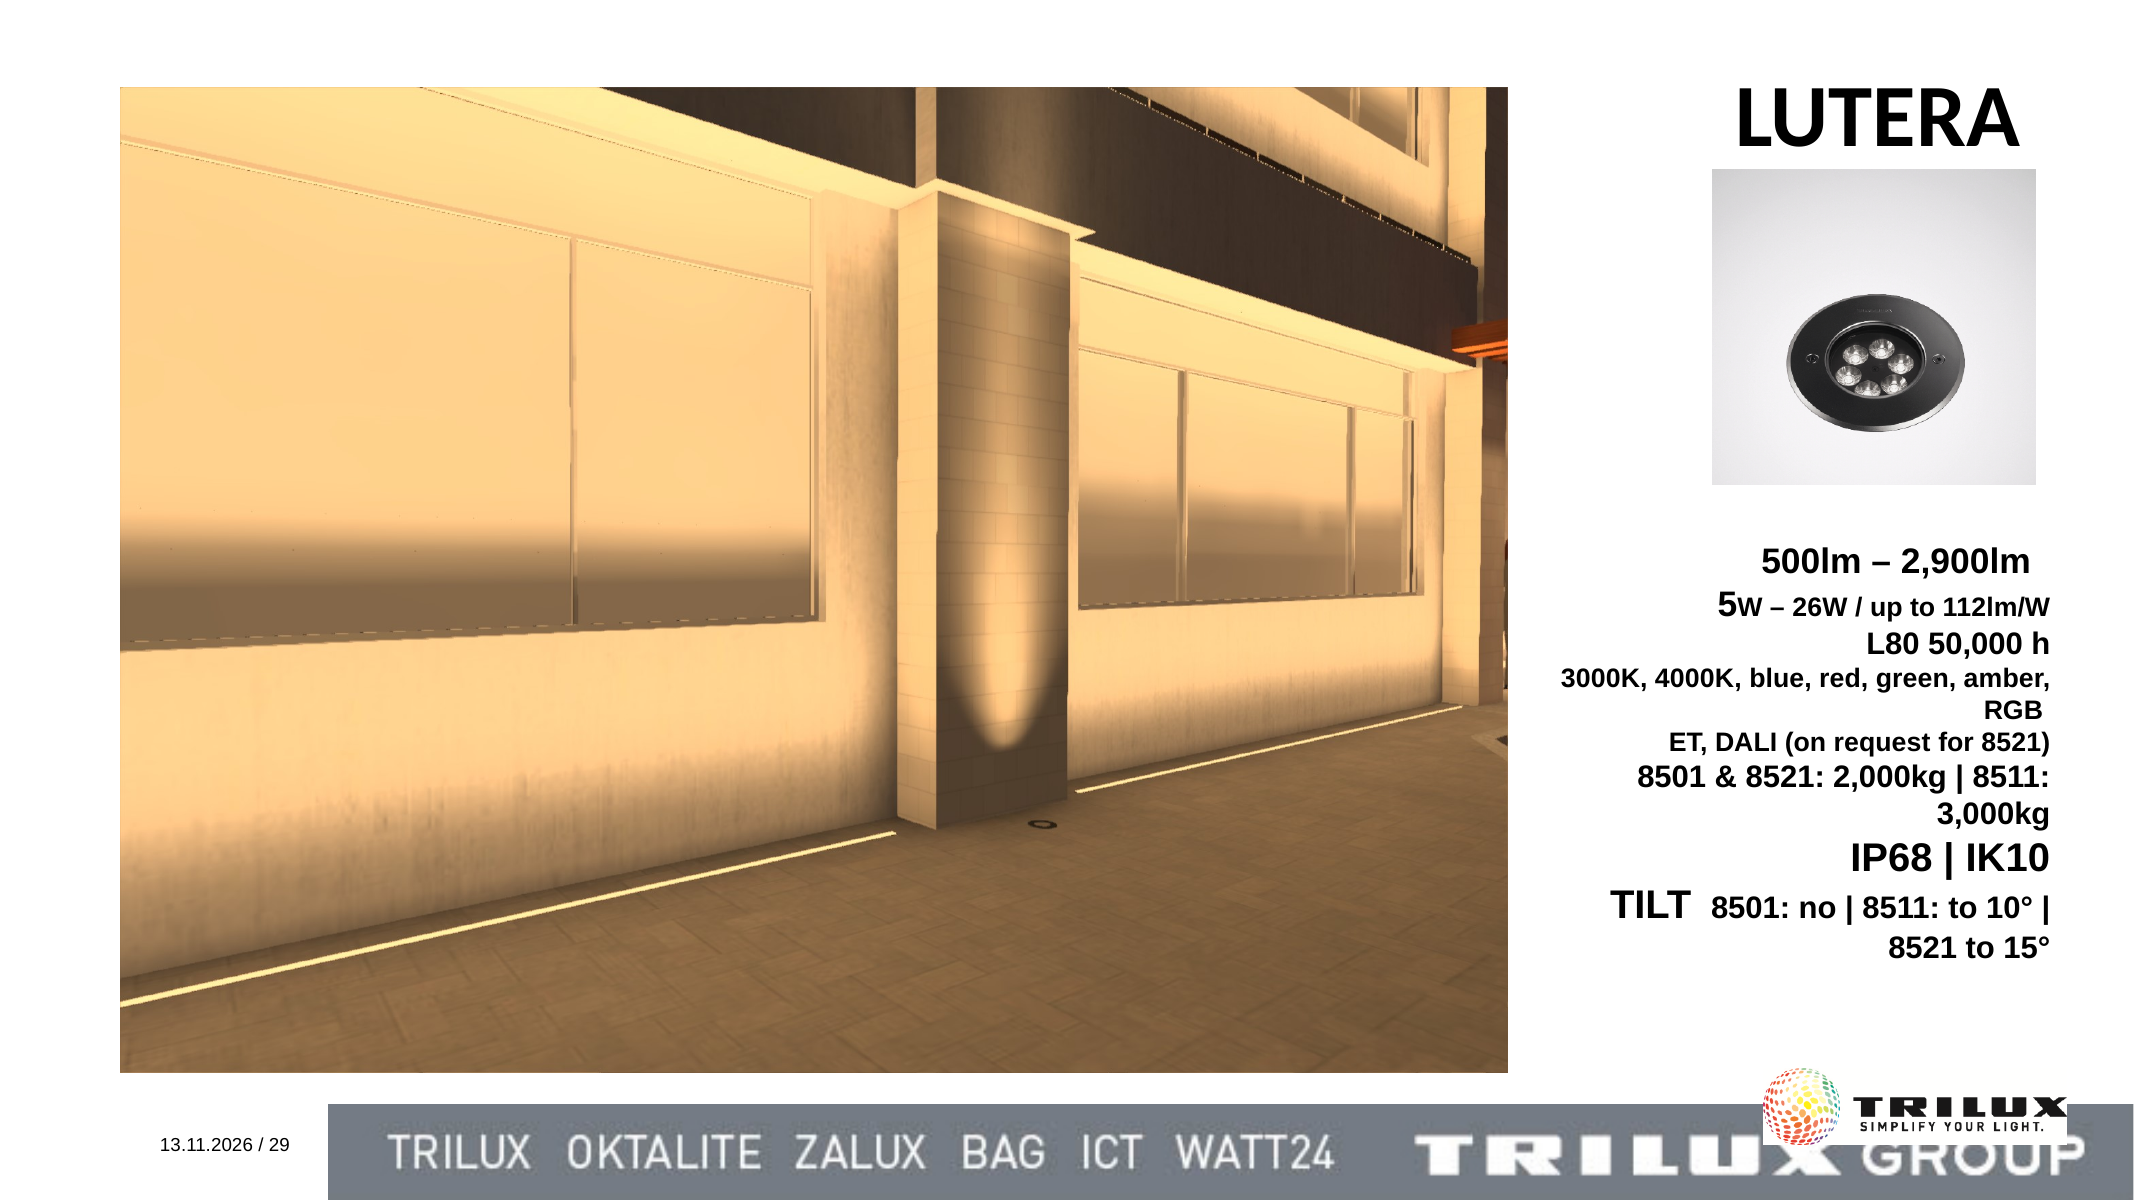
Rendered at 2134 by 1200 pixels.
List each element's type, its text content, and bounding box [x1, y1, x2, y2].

subtitle 500lm – 2,900lm 5W – 26W / up to 112lm/W L80 50,000 h 3000K, 4000K, blue, red, green, amber, RGB ET, DALI (on request for 8521) 8501 & 8521: 2,000kg | 8511: 3,000kg IP68 | IK10 TILT 8501: no | 8511: to 10° | 8521 to 15° [1541, 530, 2066, 1073]
picture [120, 87, 1508, 1074]
picture [328, 1068, 2134, 1200]
title LUTERA [1566, 88, 2036, 172]
picture [1712, 169, 2036, 486]
